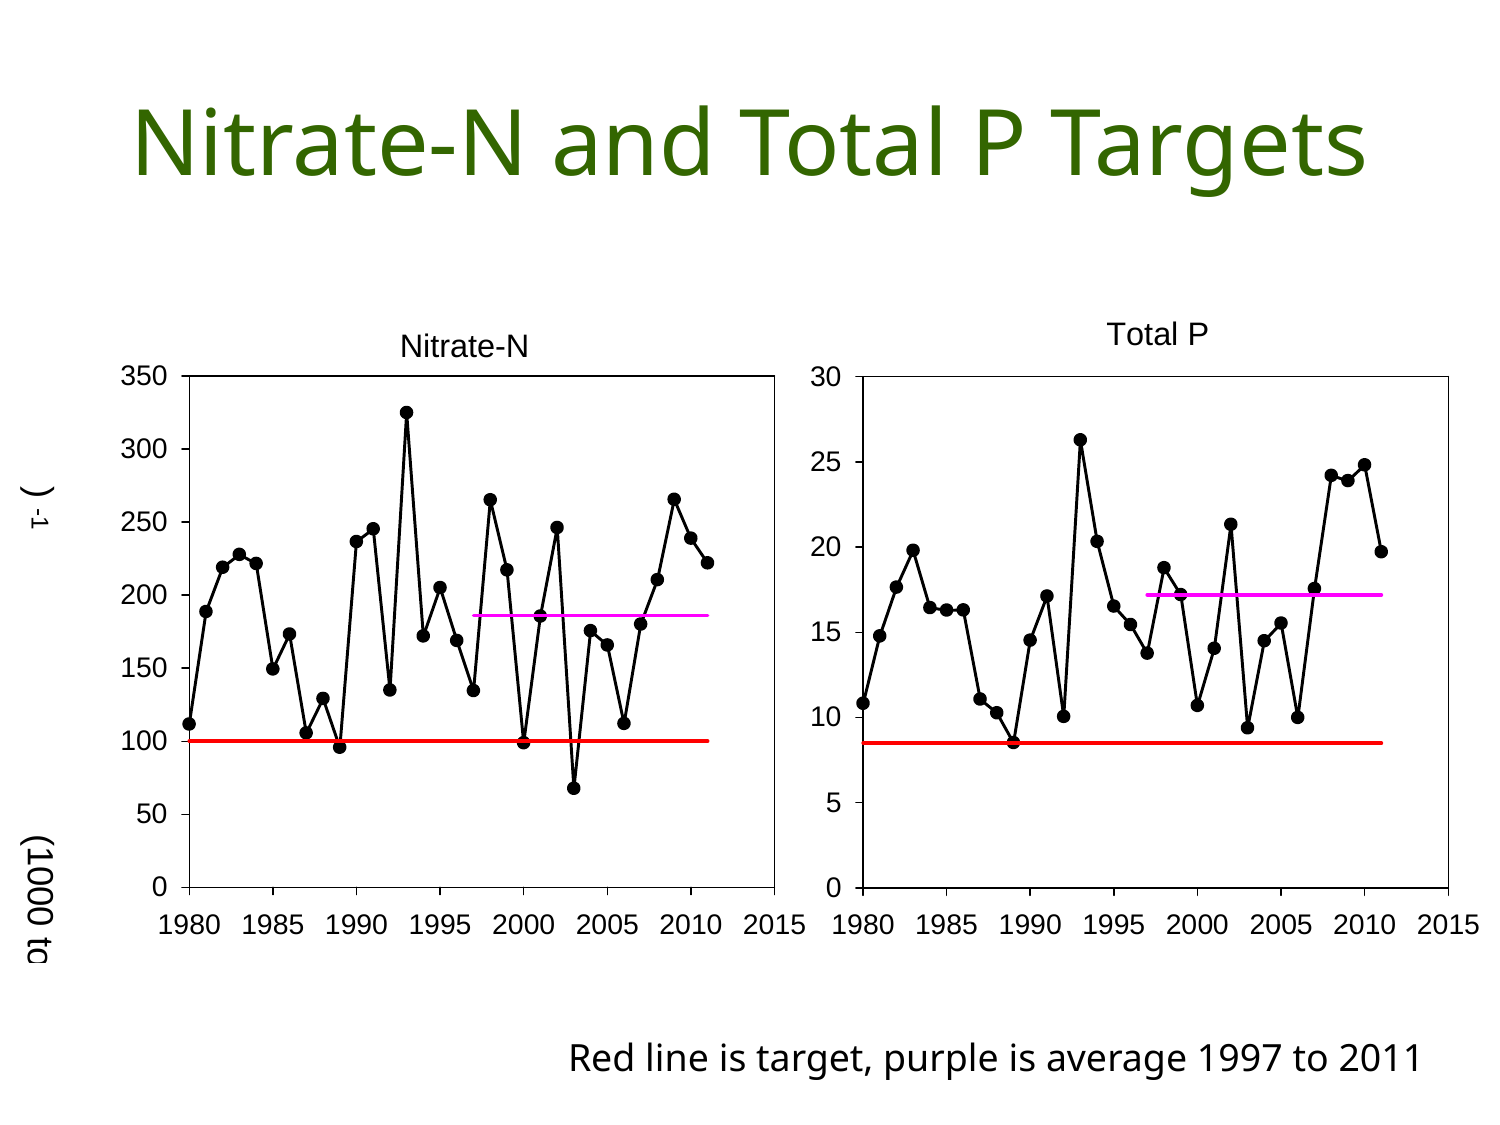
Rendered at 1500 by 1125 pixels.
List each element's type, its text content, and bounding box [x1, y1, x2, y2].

title Nitrate-N and Total P Targets [75, 45, 1425, 233]
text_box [12, 299, 1487, 963]
text_box Red line is target, purple is average 1997 to 2011 [553, 1026, 1441, 1087]
